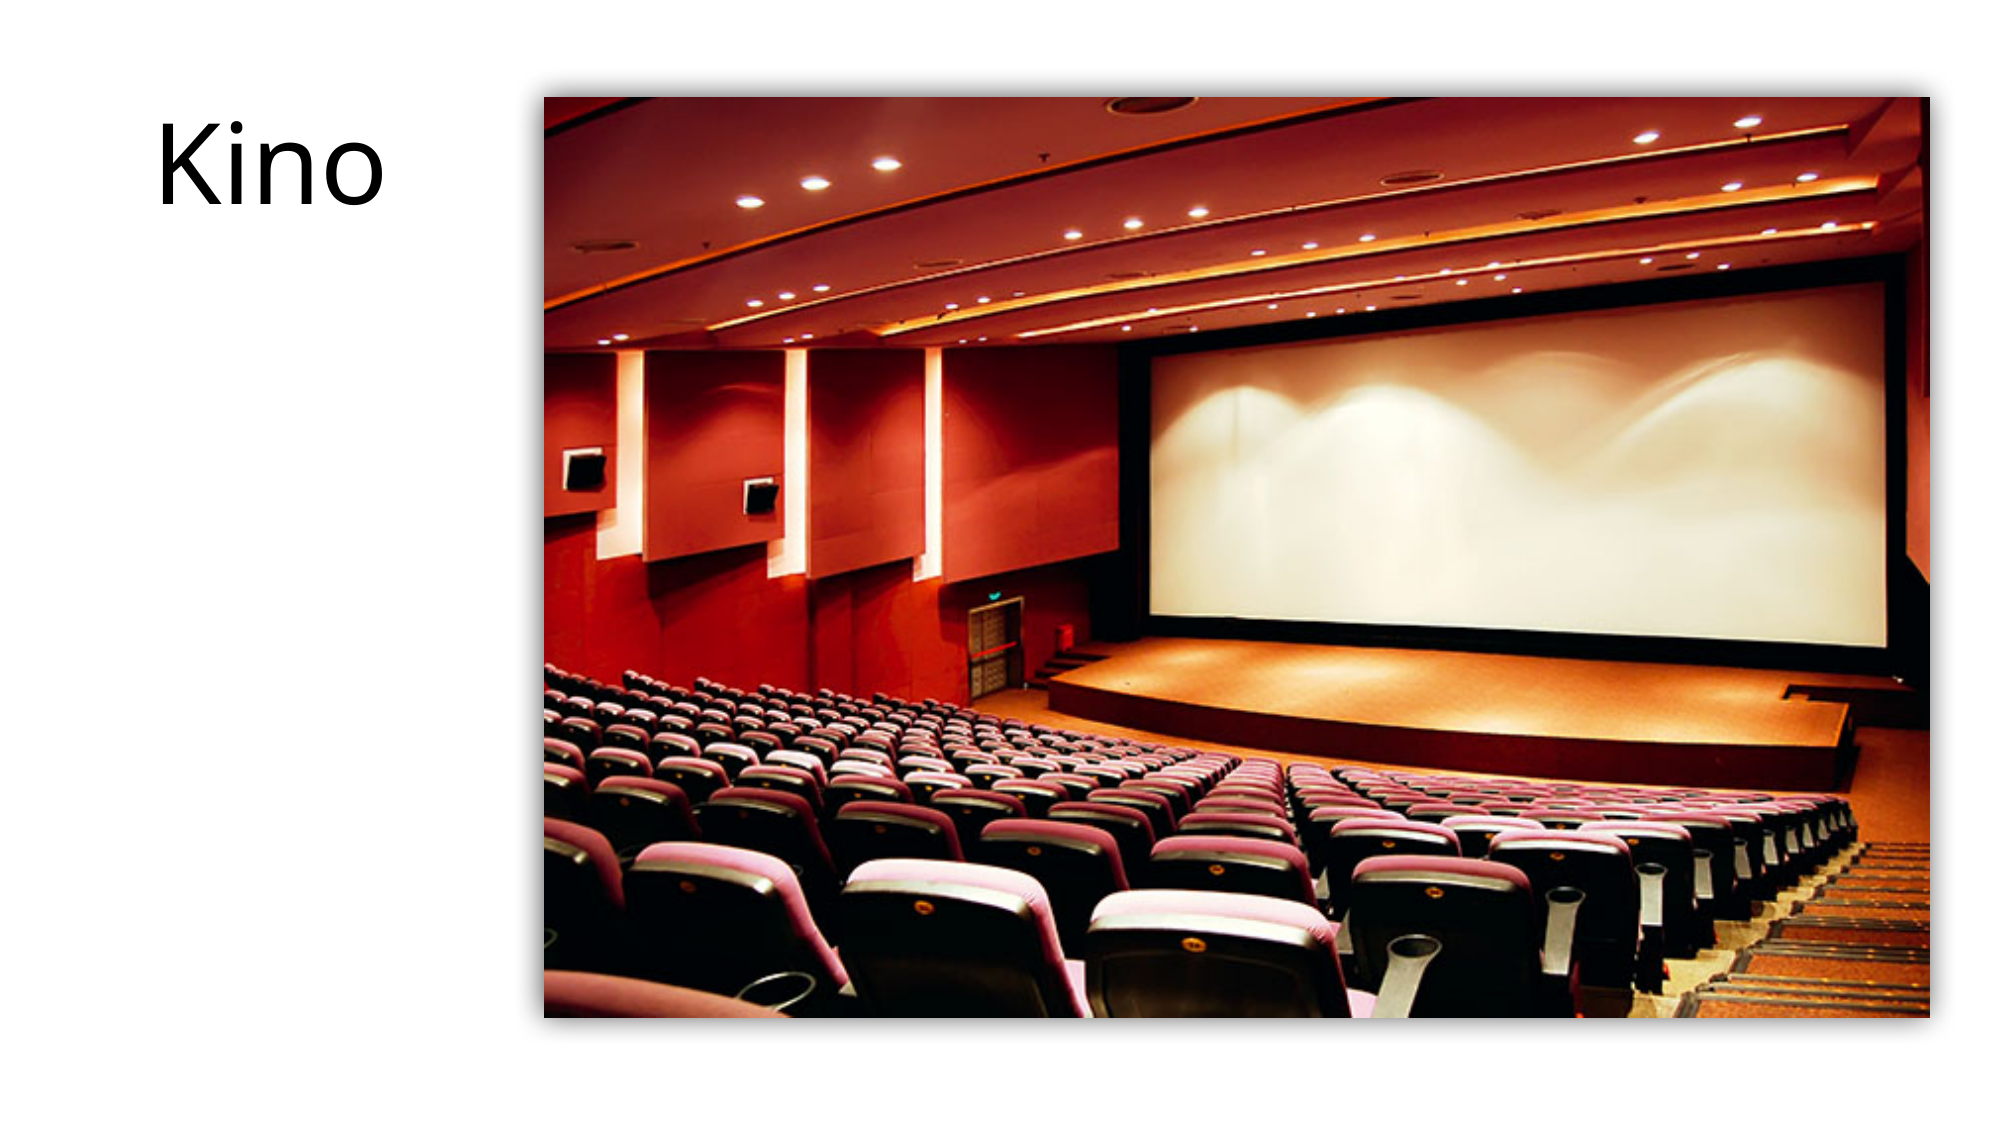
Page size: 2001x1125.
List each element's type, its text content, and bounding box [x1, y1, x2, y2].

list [543, 97, 1930, 1018]
title Kino [137, 59, 1863, 278]
